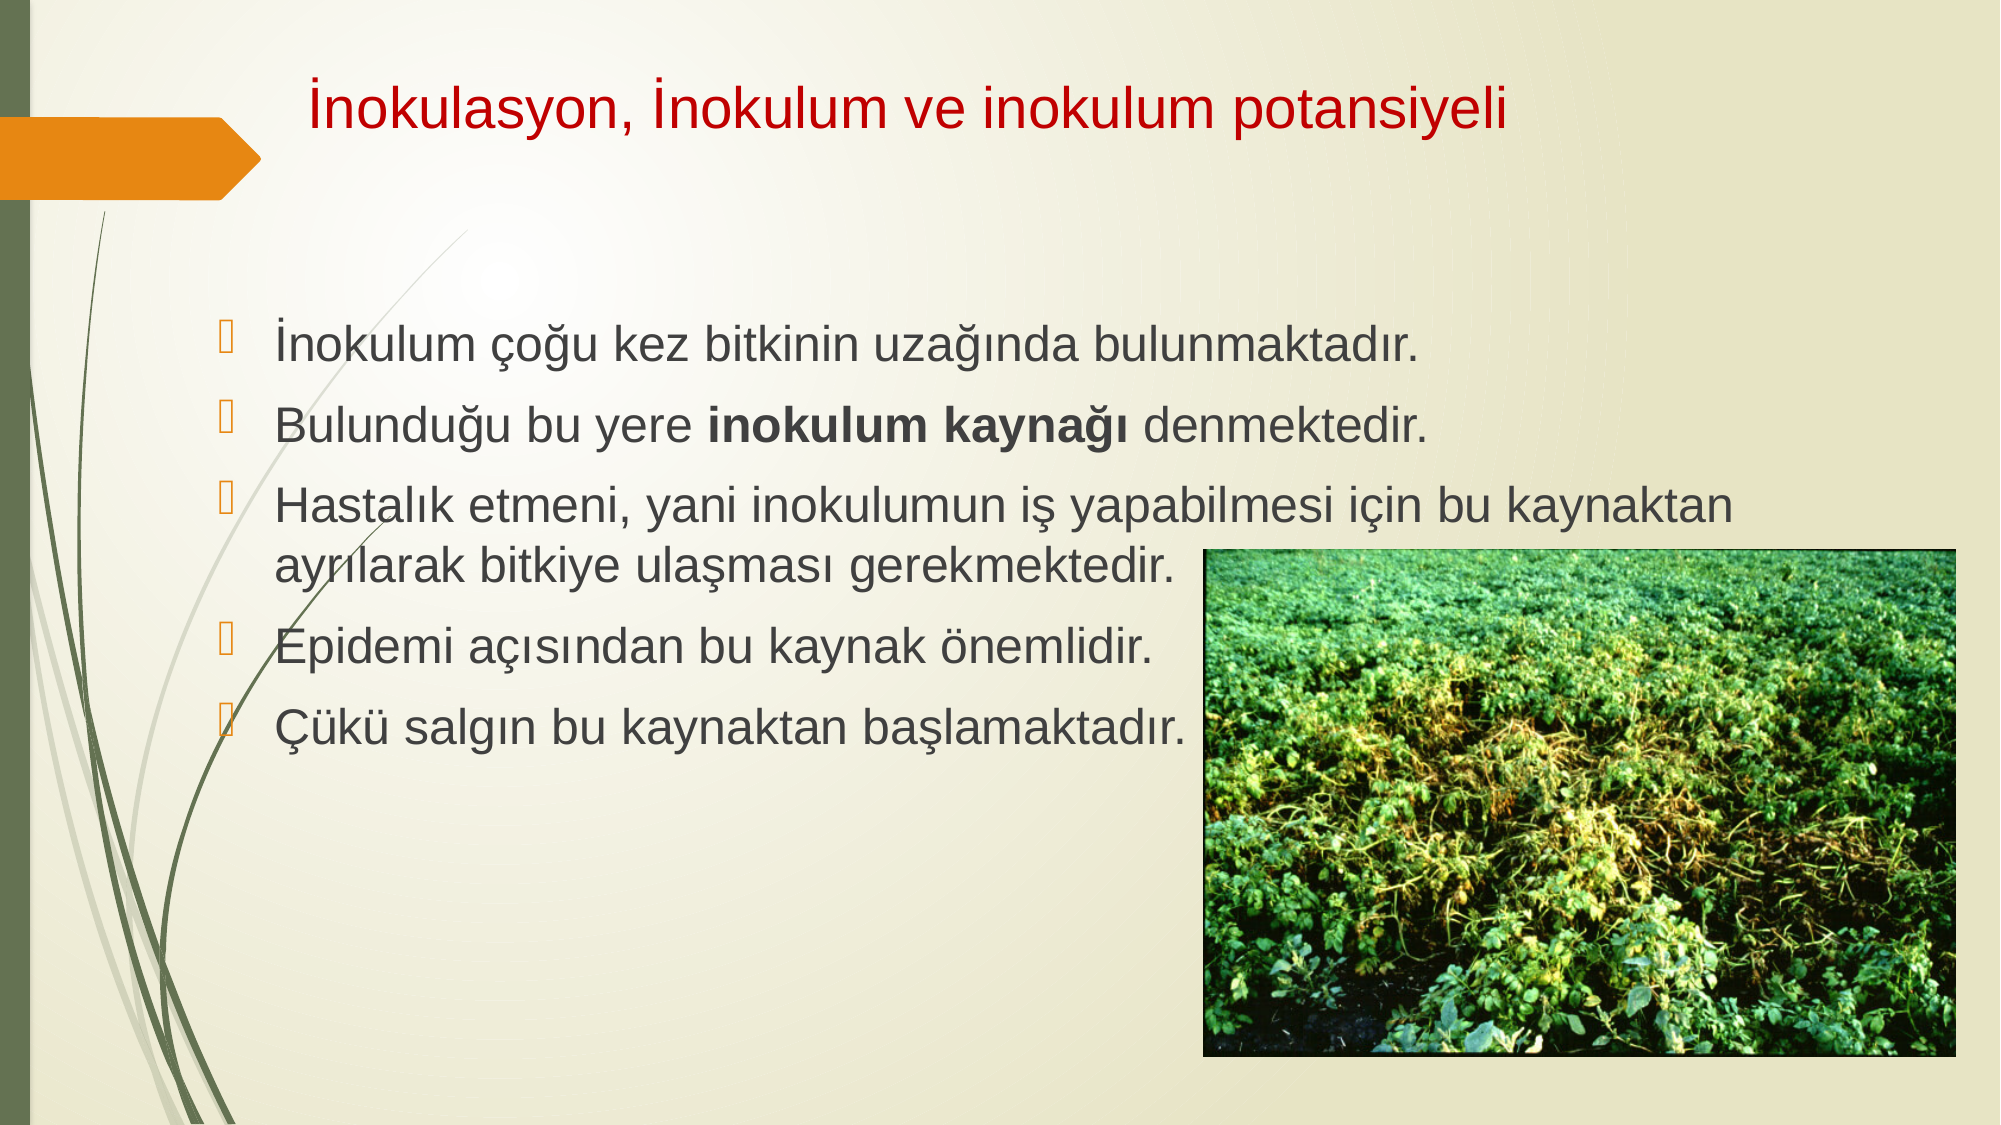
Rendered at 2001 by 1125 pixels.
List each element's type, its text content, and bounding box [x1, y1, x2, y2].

title İnokulasyon, İnokulum ve inokulum potansiyeli [292, 62, 1755, 159]
list İnokulum çoğu kez bitkinin uzağında bulunmaktadır. Bulunduğu bu yere inokulum kaynağı denmektedir. Hastalık etmeni, yani inokulumun iş yapabilmesi için bu kaynaktan ayrılarak bitkiye ulaşması gerekmektedir. Epidemi açısından bu kaynak önemlidir. Çükü salgın bu kaynaktan başlamaktadır. [202, 303, 1845, 803]
picture [1202, 549, 1956, 1057]
